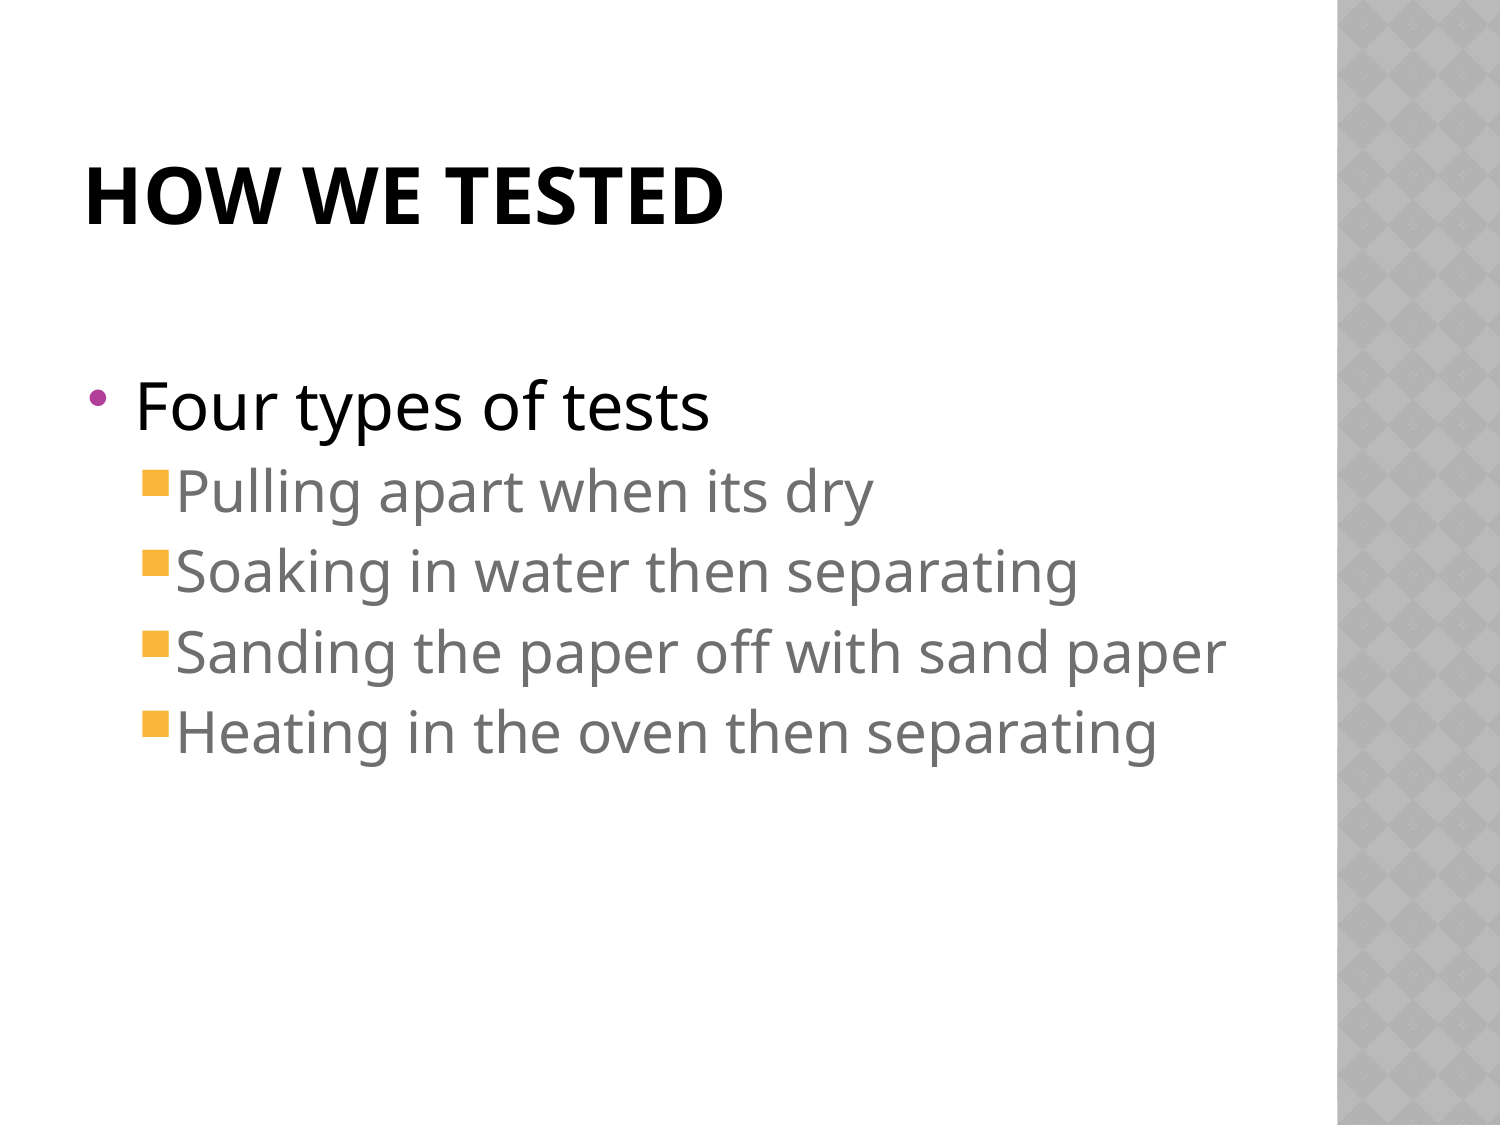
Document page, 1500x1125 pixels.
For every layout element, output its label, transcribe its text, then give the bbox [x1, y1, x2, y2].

list Four types of tests Pulling apart when its dry Soaking in water then separating Sanding the paper off with sand paper Heating in the oven then separating [75, 264, 1263, 1059]
title How We Tested [75, 52, 1263, 240]
